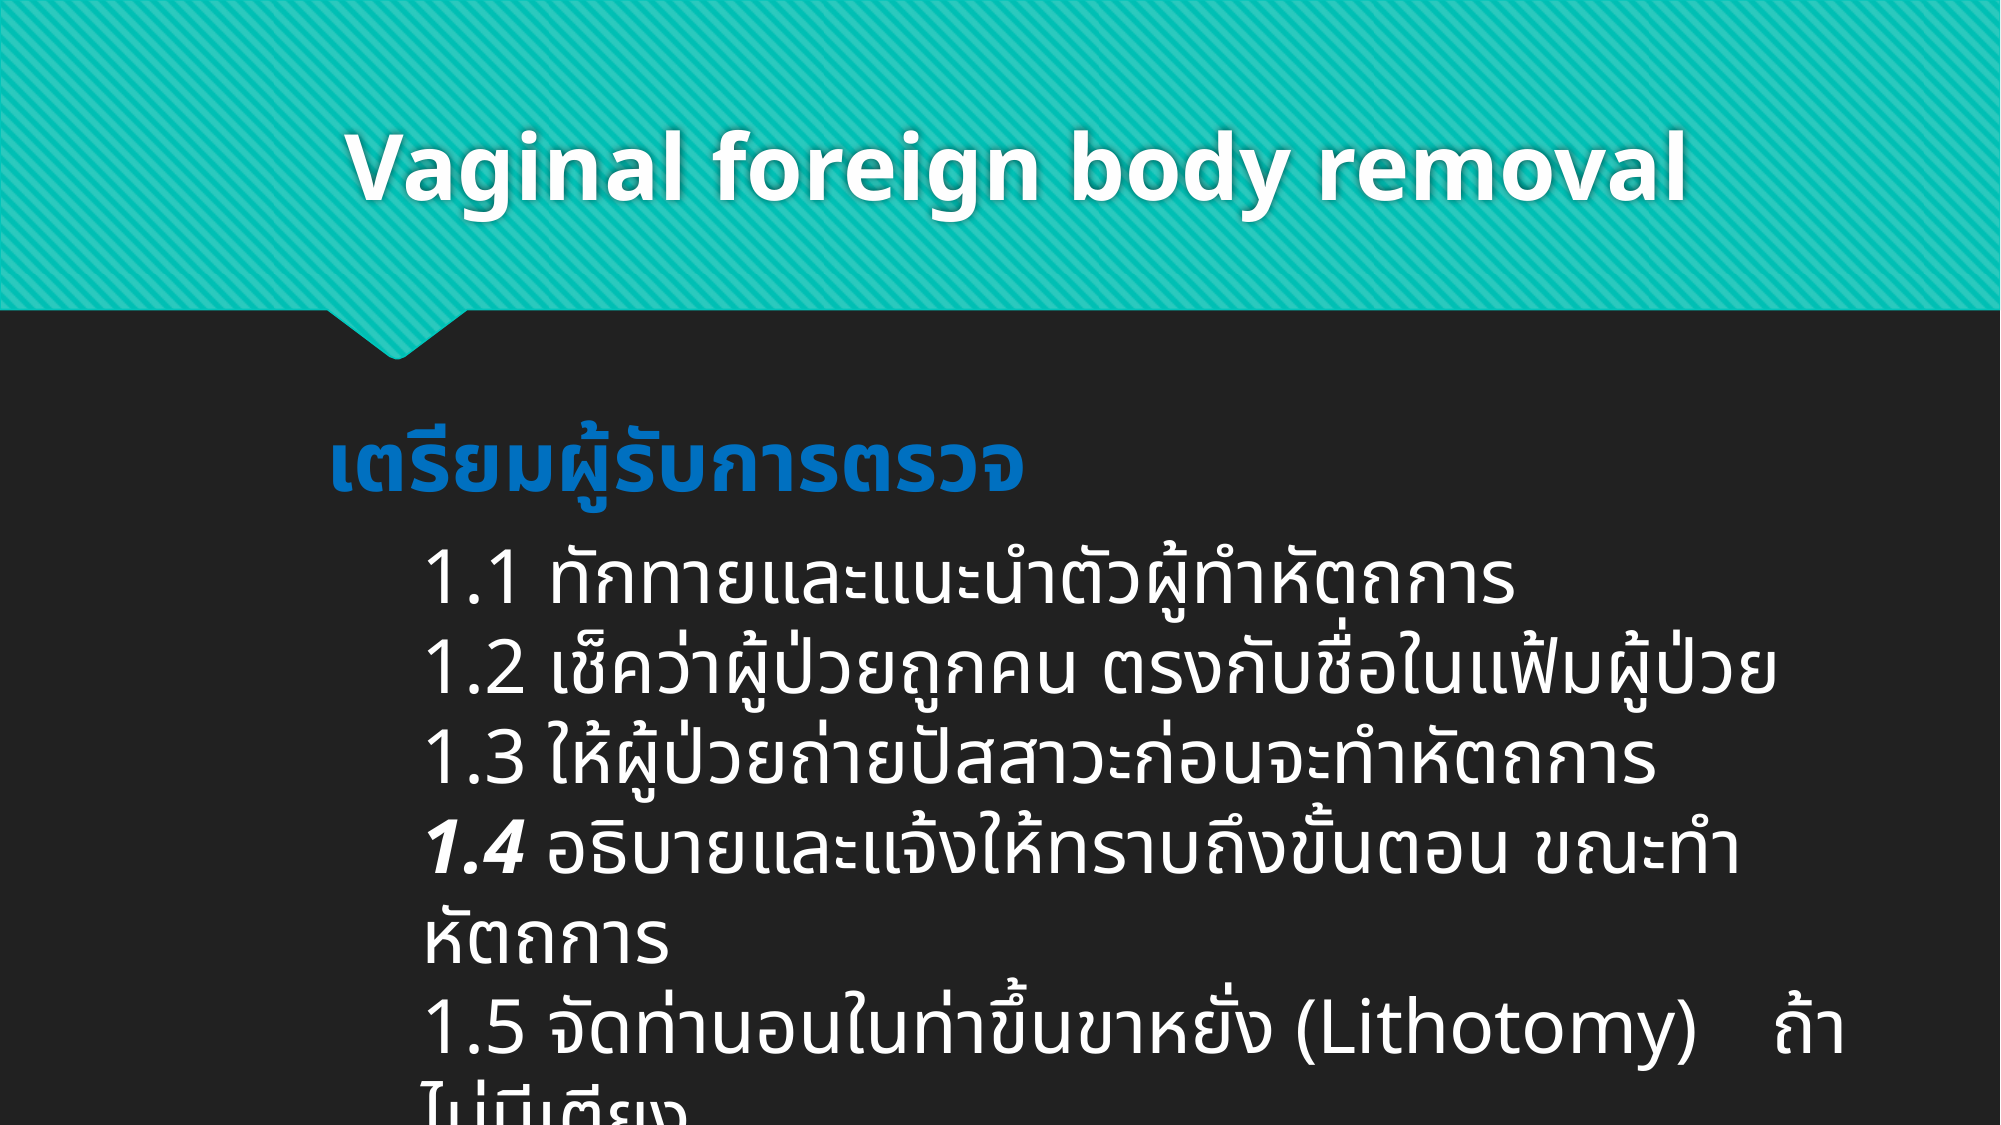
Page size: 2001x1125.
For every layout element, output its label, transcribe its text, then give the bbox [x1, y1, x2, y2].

title Vaginal foreign body removal [329, 139, 1803, 227]
text_box 1.1 ทักทายและแนะนำตัวผู้ทำหัตถการ 1.2 เช็คว่าผู้ป่วยถูกคน ตรงกับชื่อในแฟ้มผู้ป่วย 1.3 ให้ผู้ป่วยถ่ายปัสสาวะก่อนจะทำหัตถการ 1.4 อธิบายและแจ้งให้ทราบถึงขั้นตอน ขณะทำหัตถการ 1.5 จัดท่านอนในท่าขึ้นขาหยั่ง (Lithotomy) ถ้าไม่มีเตียง ให้ใช้ท่านอนหงาย ชันเข่าขึ้น 2 ข้าง [407, 431, 1869, 1125]
text_box เตรียมผู้รับการตรวจ [311, 400, 1300, 516]
